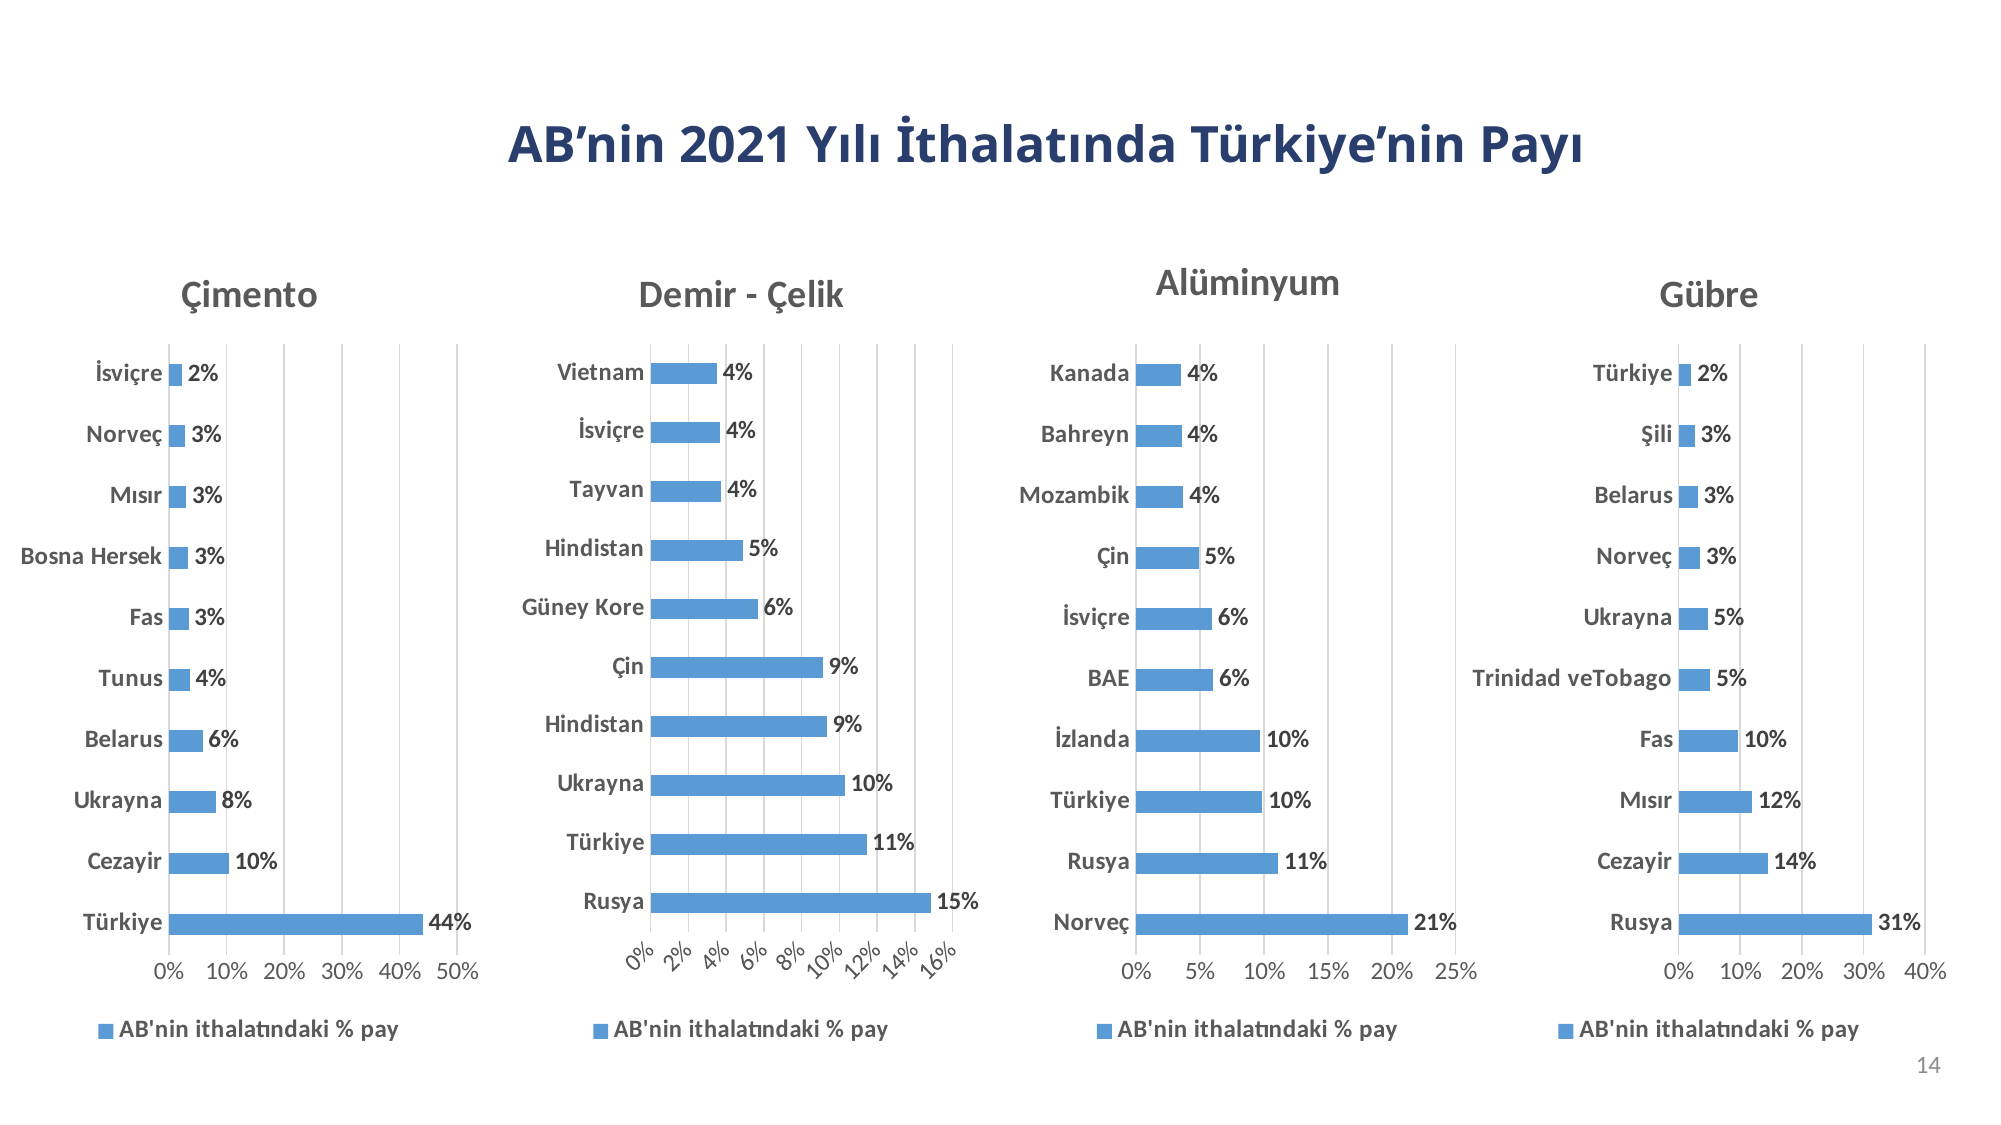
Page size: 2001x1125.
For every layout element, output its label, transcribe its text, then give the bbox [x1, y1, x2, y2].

chart [512, 241, 980, 1050]
text_box AB’nin 2021 Yılı İthalatında Türkiye’nin Payı [493, 105, 1600, 180]
chart [1009, 241, 1957, 1050]
chart [11, 241, 488, 1050]
slide_number 14 [1506, 1050, 1957, 1094]
